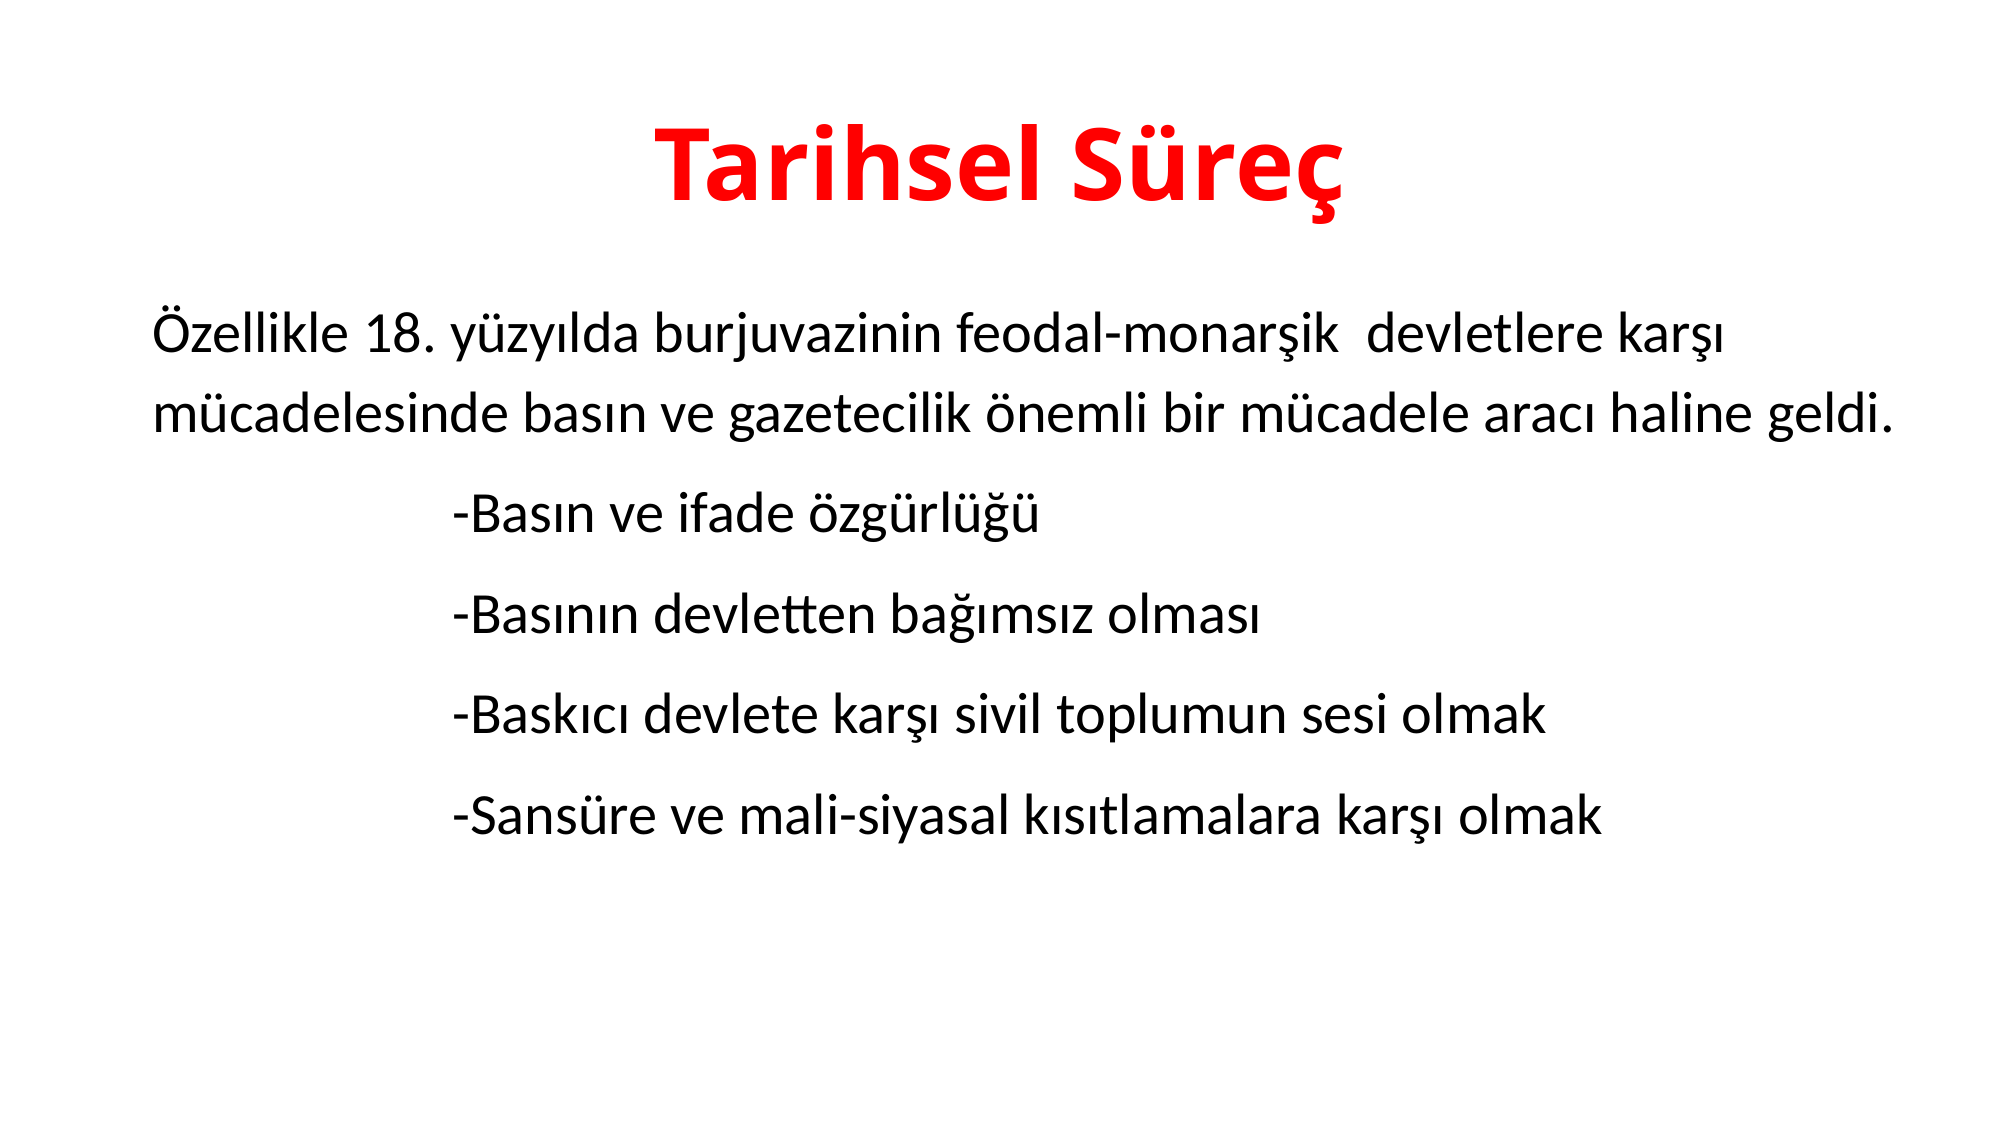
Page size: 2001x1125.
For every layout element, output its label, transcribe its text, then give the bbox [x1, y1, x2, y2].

list Özellikle 18. yüzyılda burjuvazinin feodal-monarşik devletlere karşı mücadelesinde basın ve gazetecilik önemli bir mücadele aracı haline geldi. -Basın ve ifade özgürlüğü -Basının devletten bağımsız olması -Baskıcı devlete karşı sivil toplumun sesi olmak -Sansüre ve mali-siyasal kısıtlamalara karşı olmak [137, 277, 1947, 1014]
title Tarihsel Süreç [137, 59, 1863, 277]
